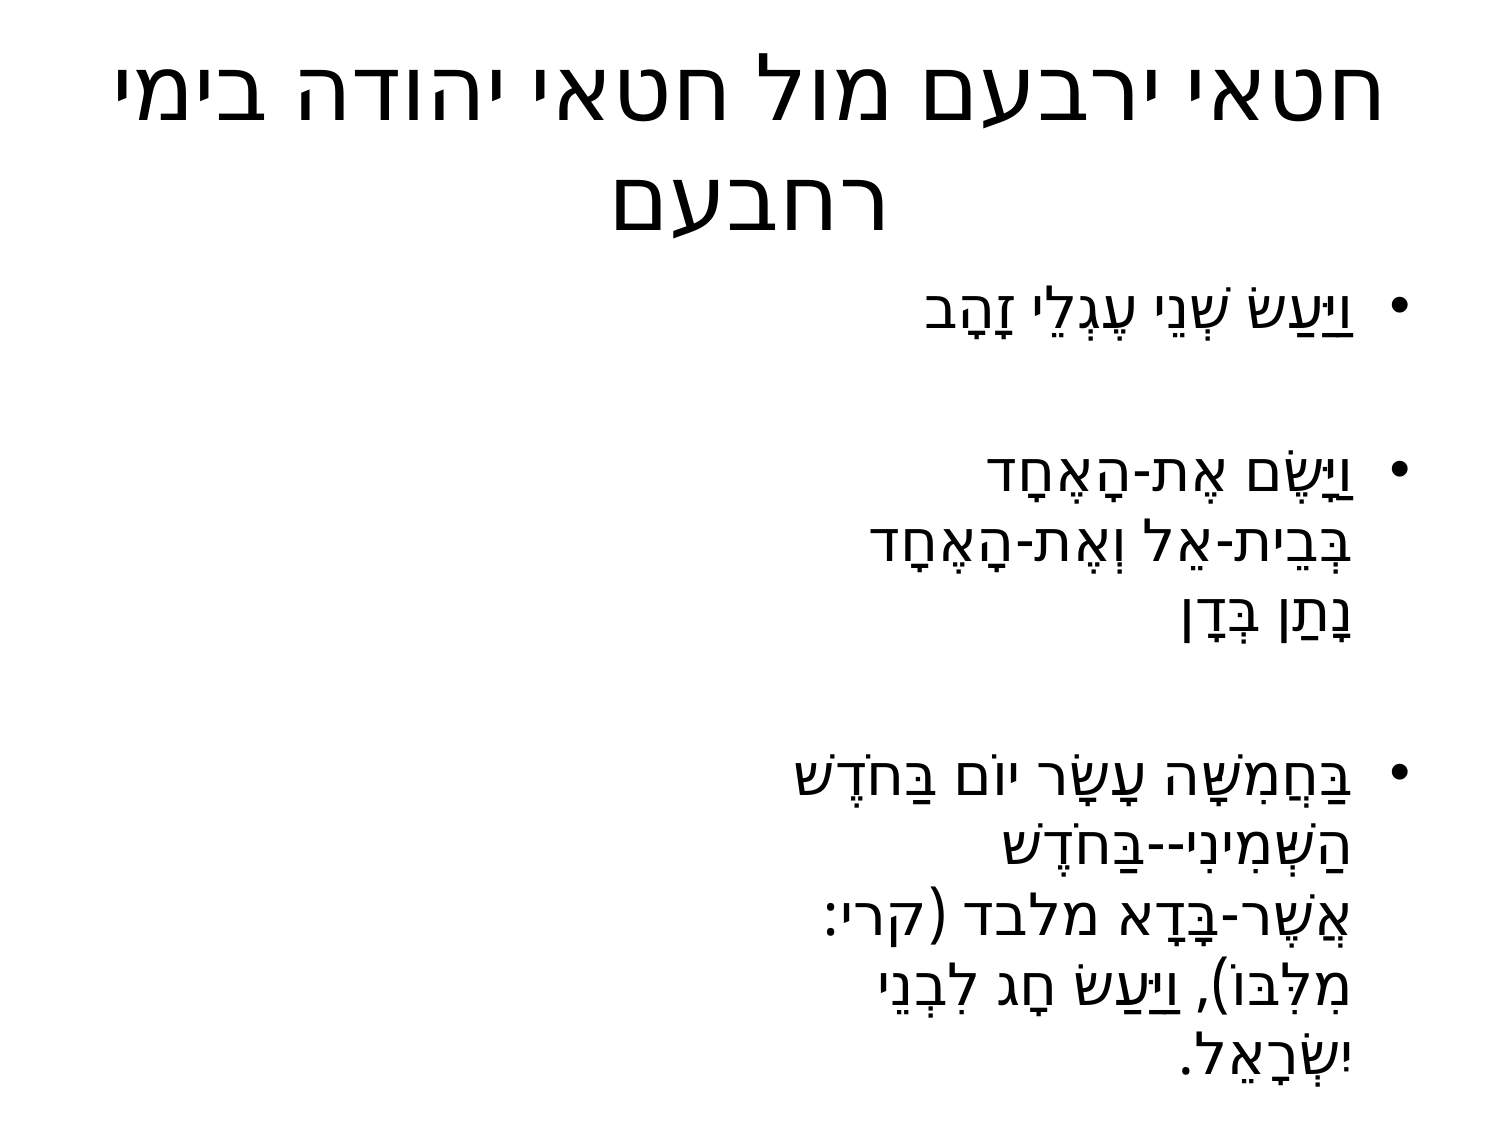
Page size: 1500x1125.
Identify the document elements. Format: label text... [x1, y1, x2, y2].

list וַיַּעַשׂ שְׁנֵי עֶגְלֵי זָהָב וַיָּשֶׂם אֶת-הָאֶחָד בְּבֵית-אֵל וְאֶת-הָאֶחָד נָתַן בְּדָן בַּחֲמִשָּׁה עָשָׂר יוֹם בַּחֹדֶשׁ הַשְּׁמִינִי--בַּחֹדֶשׁ אֲשֶׁר-בָּדָא מלבד (קרי: מִלִּבּוֹ), וַיַּעַשׂ חָג לִבְנֵי יִשְׂרָאֵל. [762, 262, 1425, 1005]
title חטאי ירבעם מול חטאי יהודה בימי רחבעם [75, 45, 1425, 233]
